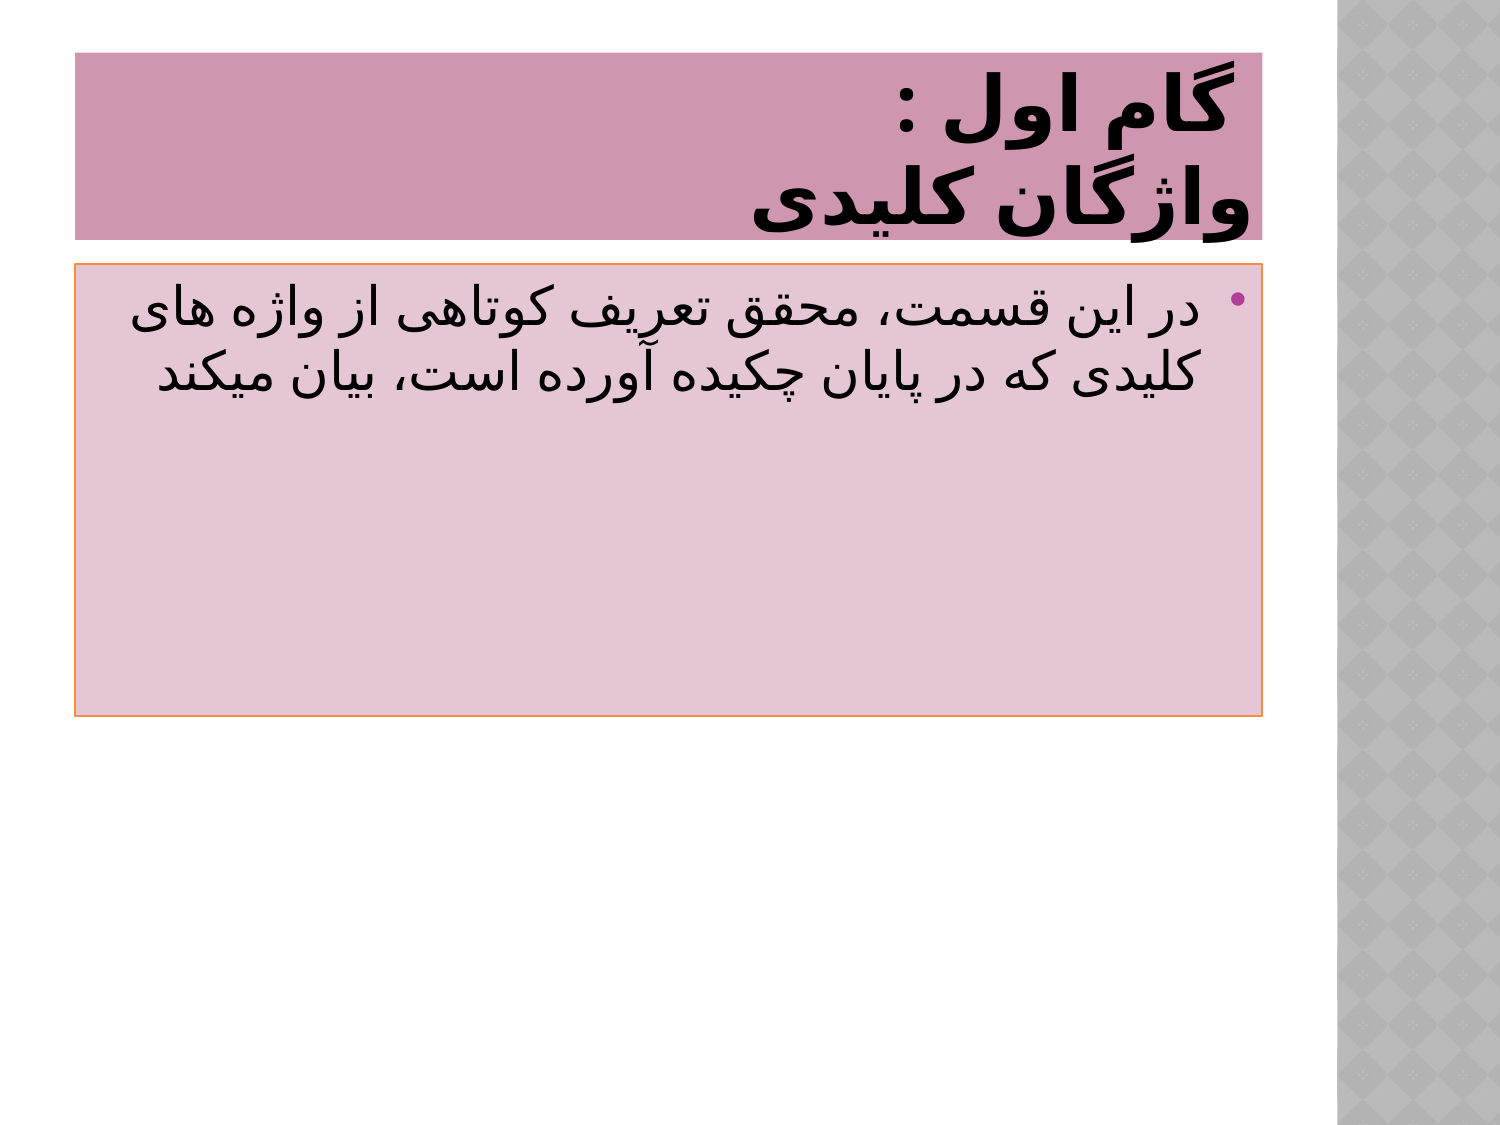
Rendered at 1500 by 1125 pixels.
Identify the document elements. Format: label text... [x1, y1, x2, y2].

title گام اول : واژگان کلیدی [75, 52, 1263, 240]
list در این قسمت، محقق تعریف کوتاهی از واژه های کلیدی که در پایان چکیده آورده است، بیان میکند [74, 263, 1263, 717]
